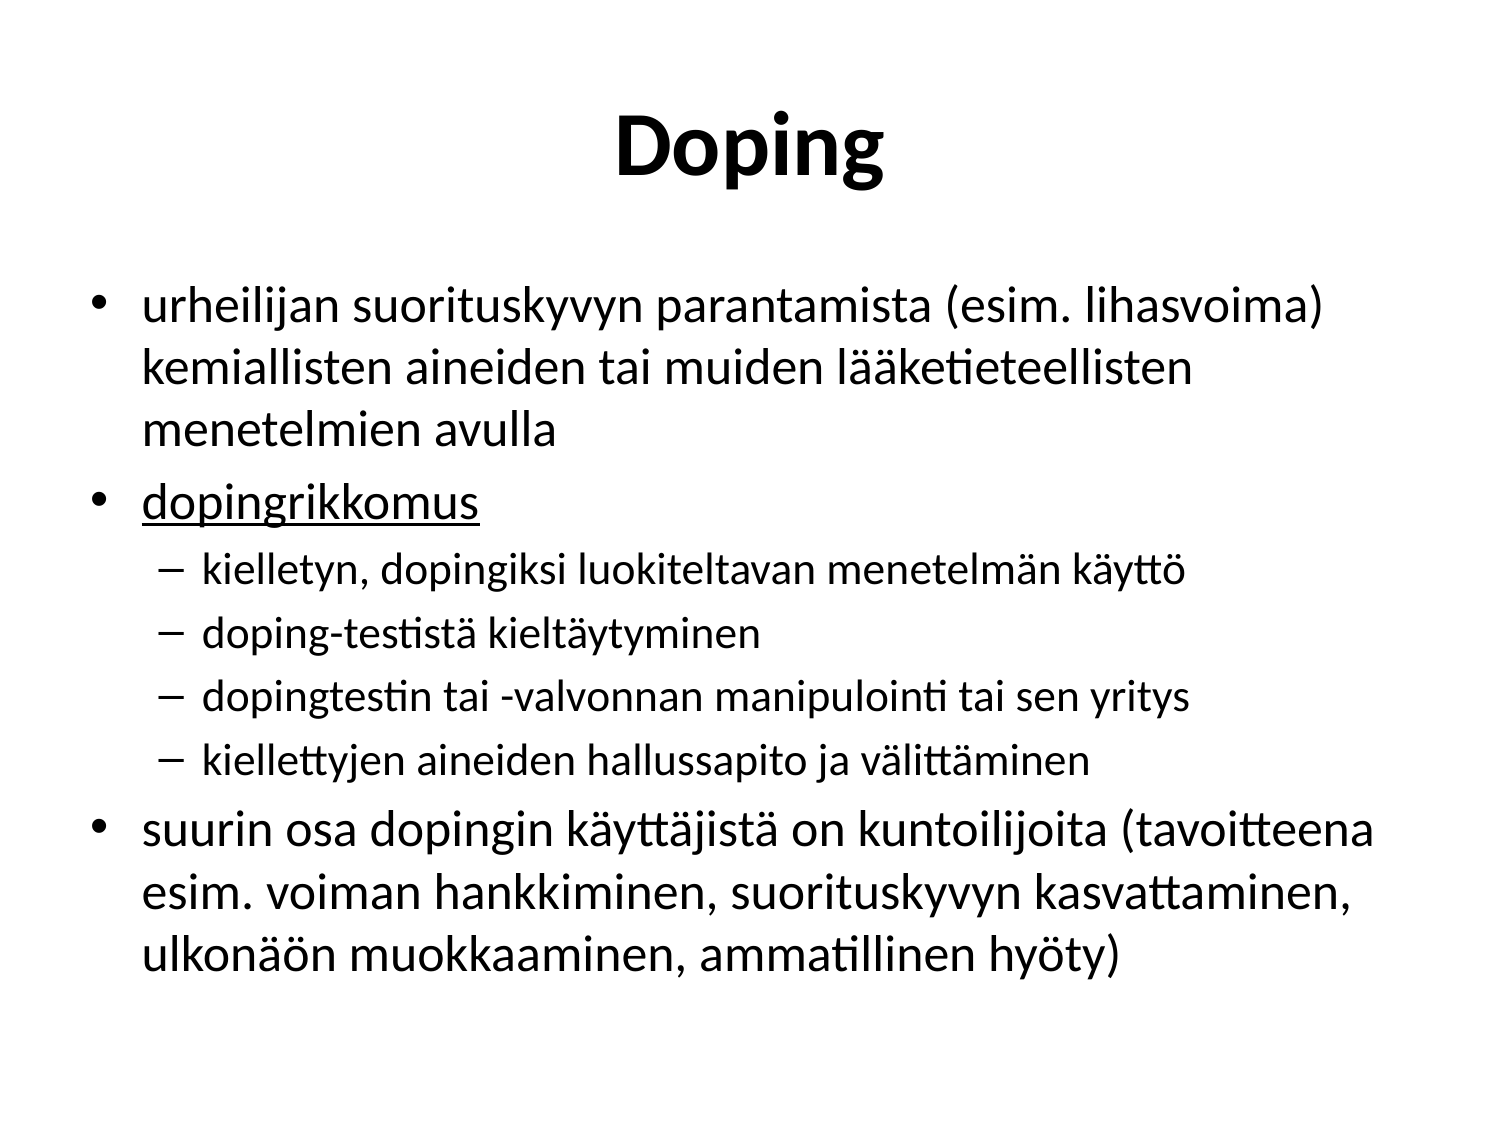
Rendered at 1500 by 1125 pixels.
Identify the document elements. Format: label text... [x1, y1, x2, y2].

title Doping [75, 45, 1425, 233]
list urheilijan suorituskyvyn parantamista (esim. lihasvoima) kemiallisten aineiden tai muiden lääketieteellisten menetelmien avulla dopingrikkomus kielletyn, dopingiksi luokiteltavan menetelmän käyttö doping-testistä kieltäytyminen dopingtestin tai -valvonnan manipulointi tai sen yritys kiellettyjen aineiden hallussapito ja välittäminen suurin osa dopingin käyttäjistä on kuntoilijoita (tavoitteena esim. voiman hankkiminen, suorituskyvyn kasvattaminen, ulkonäön muokkaaminen, ammatillinen hyöty) [75, 262, 1425, 1005]
